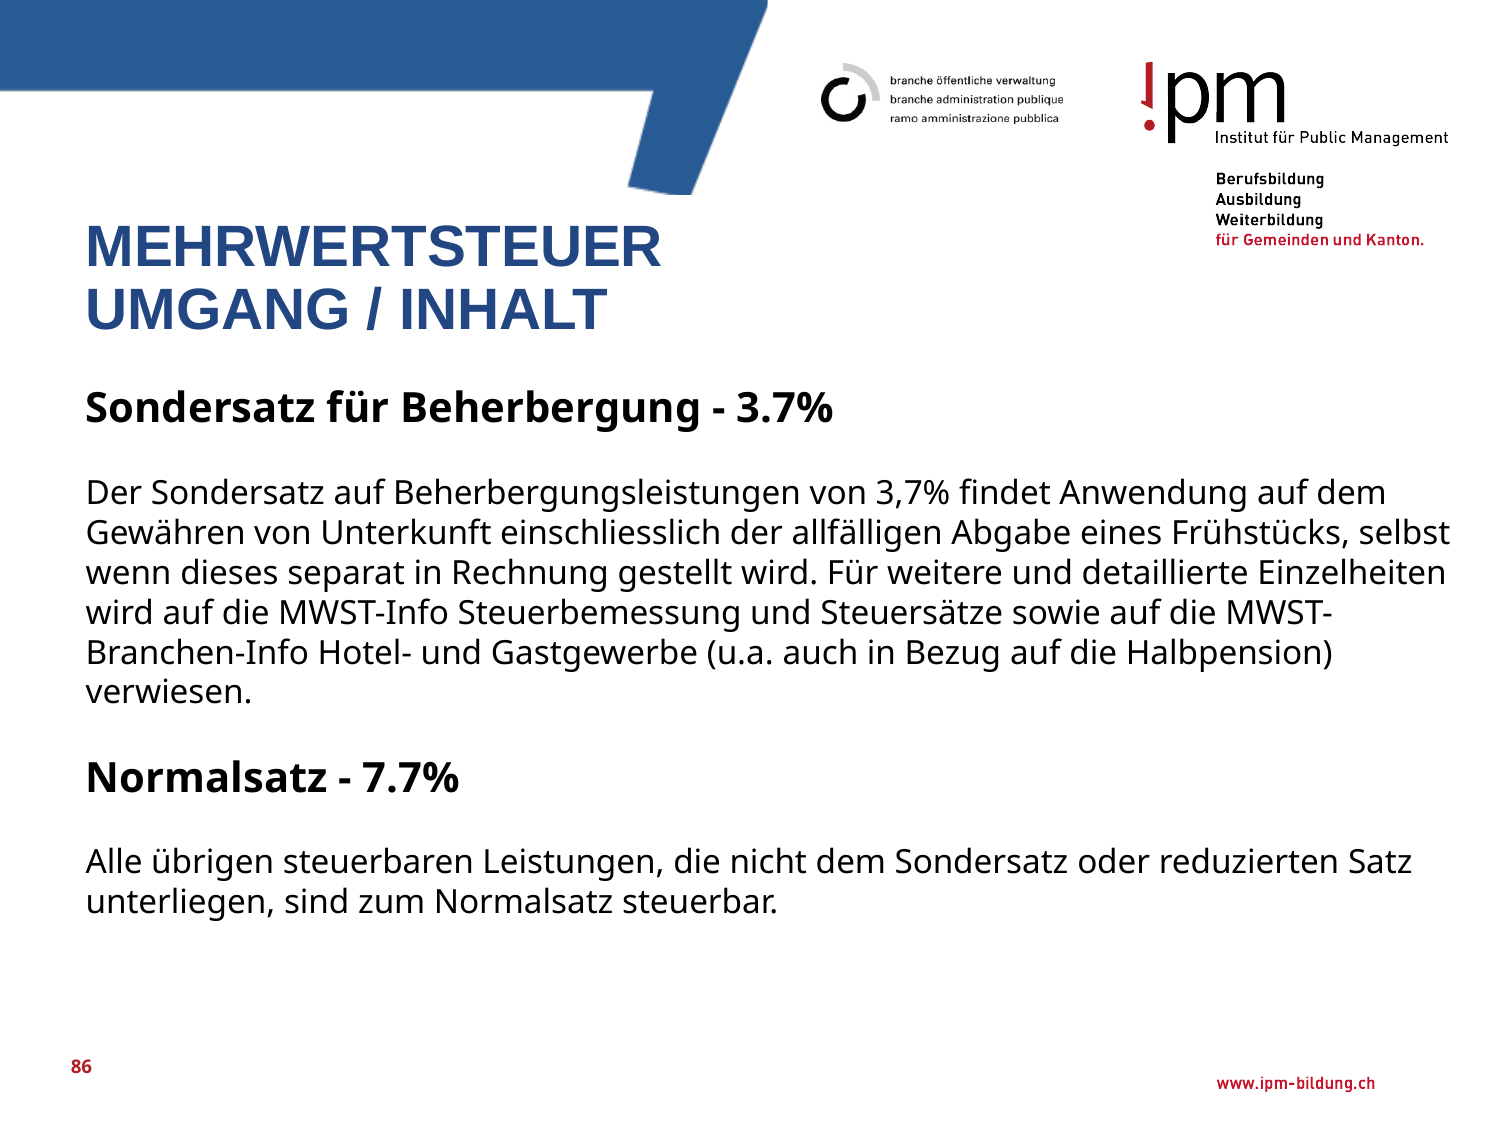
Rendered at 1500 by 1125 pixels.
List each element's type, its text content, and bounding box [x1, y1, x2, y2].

slide_number 86 [70, 1037, 409, 1098]
picture [1213, 1074, 1376, 1094]
text_box Sondersatz für Beherbergung - 3.7% Der Sondersatz auf Beherbergungsleistungen von 3,7% findet Anwendung auf dem Gewähren von Unterkunft einschliesslich der allfälligen Abgabe eines Frühstücks, selbst wenn dieses separat in Rechnung gestellt wird. Für weitere und detaillierte Einzelheiten wird auf die MWST-Info Steuerbemessung und Steuersätze sowie auf die MWST-Branchen-Info Hotel- und Gastgewerbe (u.a. auch in Bezug auf die Halbpension) verwiesen. Normalsatz - 7.7% Alle übrigen steuerbaren Leistungen, die nicht dem Sondersatz oder reduzierten Satz unterliegen, sind zum Normalsatz steuerbar. [70, 373, 1477, 928]
title Mehrwertsteuer Umgang / Inhalt [70, 208, 1217, 350]
picture [1136, 57, 1453, 250]
picture [821, 63, 1063, 124]
